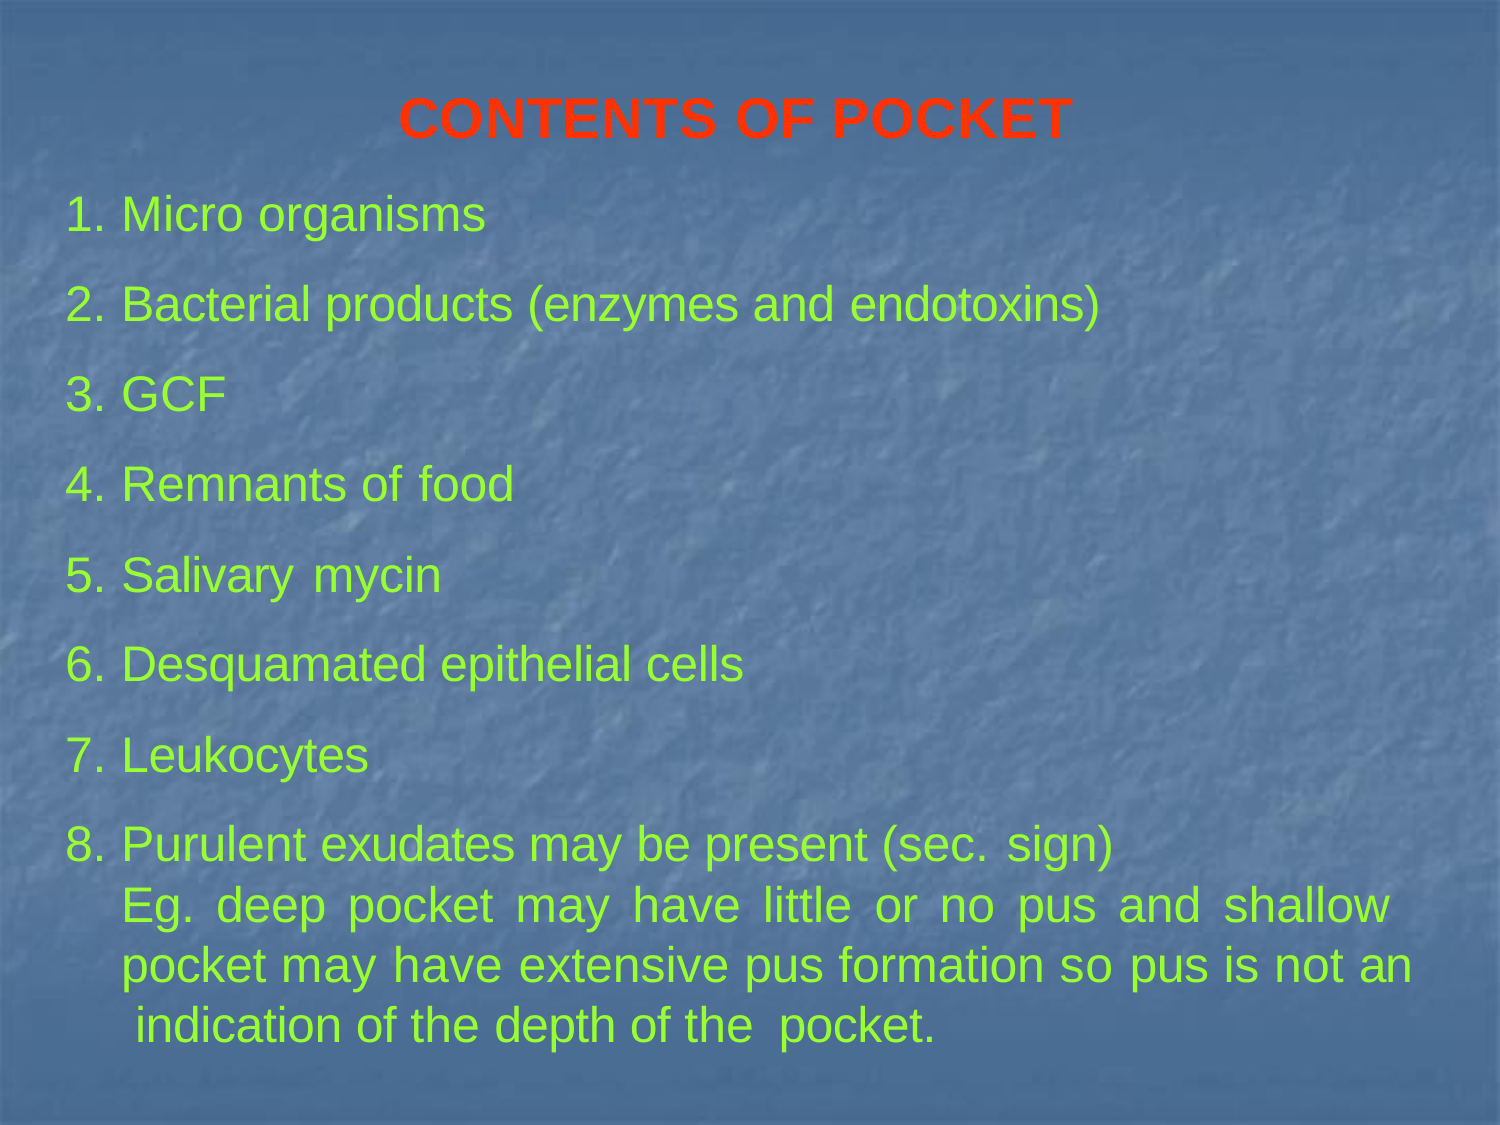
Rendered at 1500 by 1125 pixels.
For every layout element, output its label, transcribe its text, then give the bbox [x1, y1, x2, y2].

text_box Micro organisms Bacterial products (enzymes and endotoxins) GCF Remnants of food Salivary mycin Desquamated epithelial cells Leukocytes Purulent exudates may be present (sec. sign) Eg. deep pocket may have little or no pus and shallow pocket may have extensive pus formation so pus is not an indication of the depth of the pocket. [62, 148, 1413, 1053]
picture [0, 0, 1500, 1125]
title CONTENTS OF POCKET [396, 78, 1078, 148]
